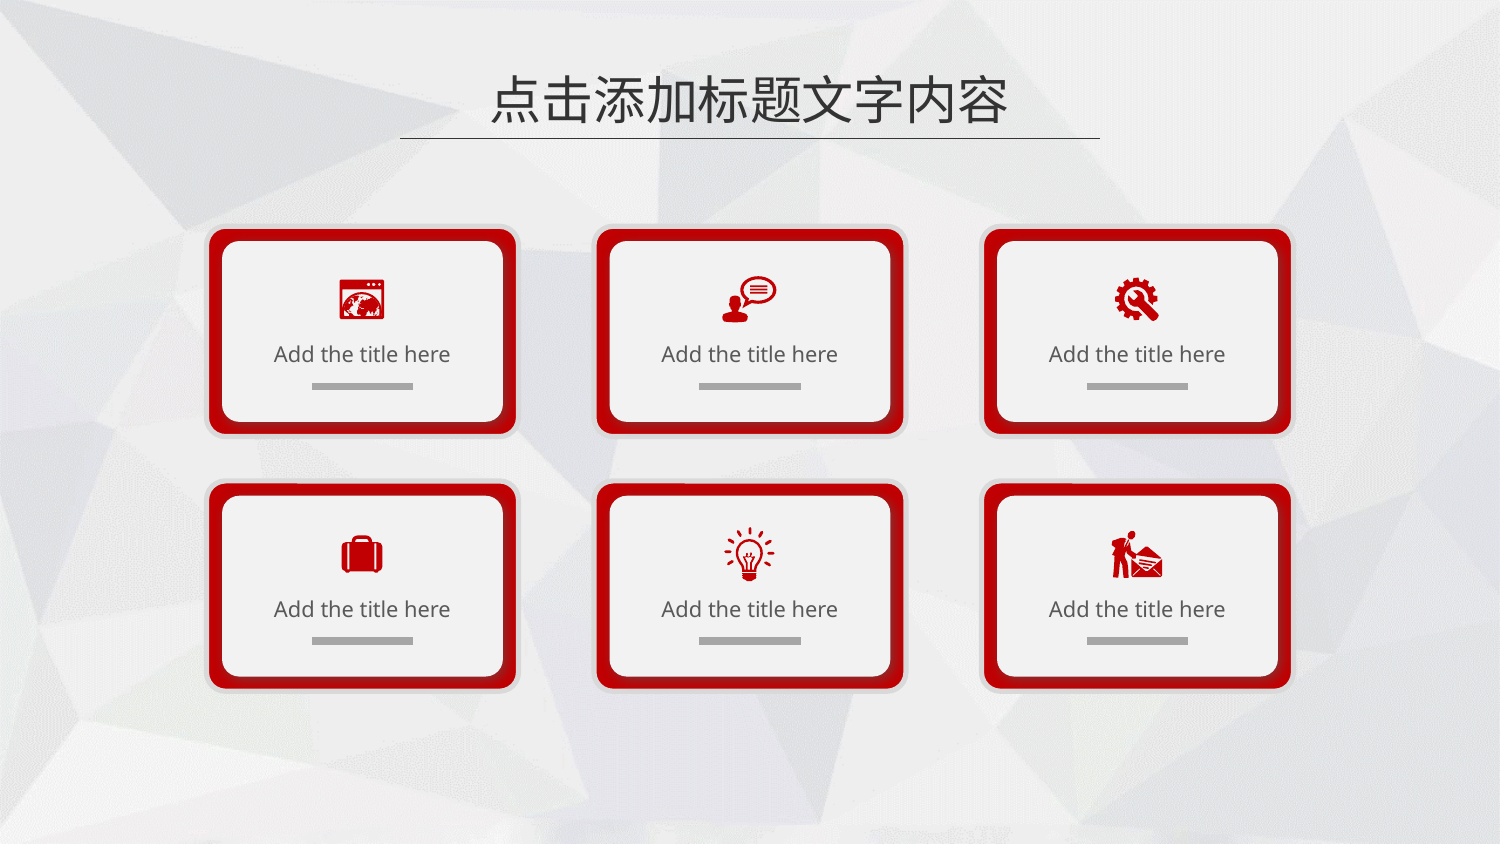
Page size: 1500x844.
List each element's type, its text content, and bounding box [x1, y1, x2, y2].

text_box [1111, 529, 1163, 579]
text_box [593, 226, 907, 437]
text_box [1114, 277, 1160, 322]
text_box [206, 226, 519, 437]
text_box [981, 226, 1294, 437]
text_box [981, 480, 1294, 692]
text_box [206, 480, 519, 692]
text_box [722, 275, 777, 323]
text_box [339, 279, 385, 320]
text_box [723, 526, 775, 582]
text_box 点击添加标题文字内容 [472, 60, 1028, 137]
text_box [593, 480, 907, 692]
picture [0, 0, 1500, 844]
